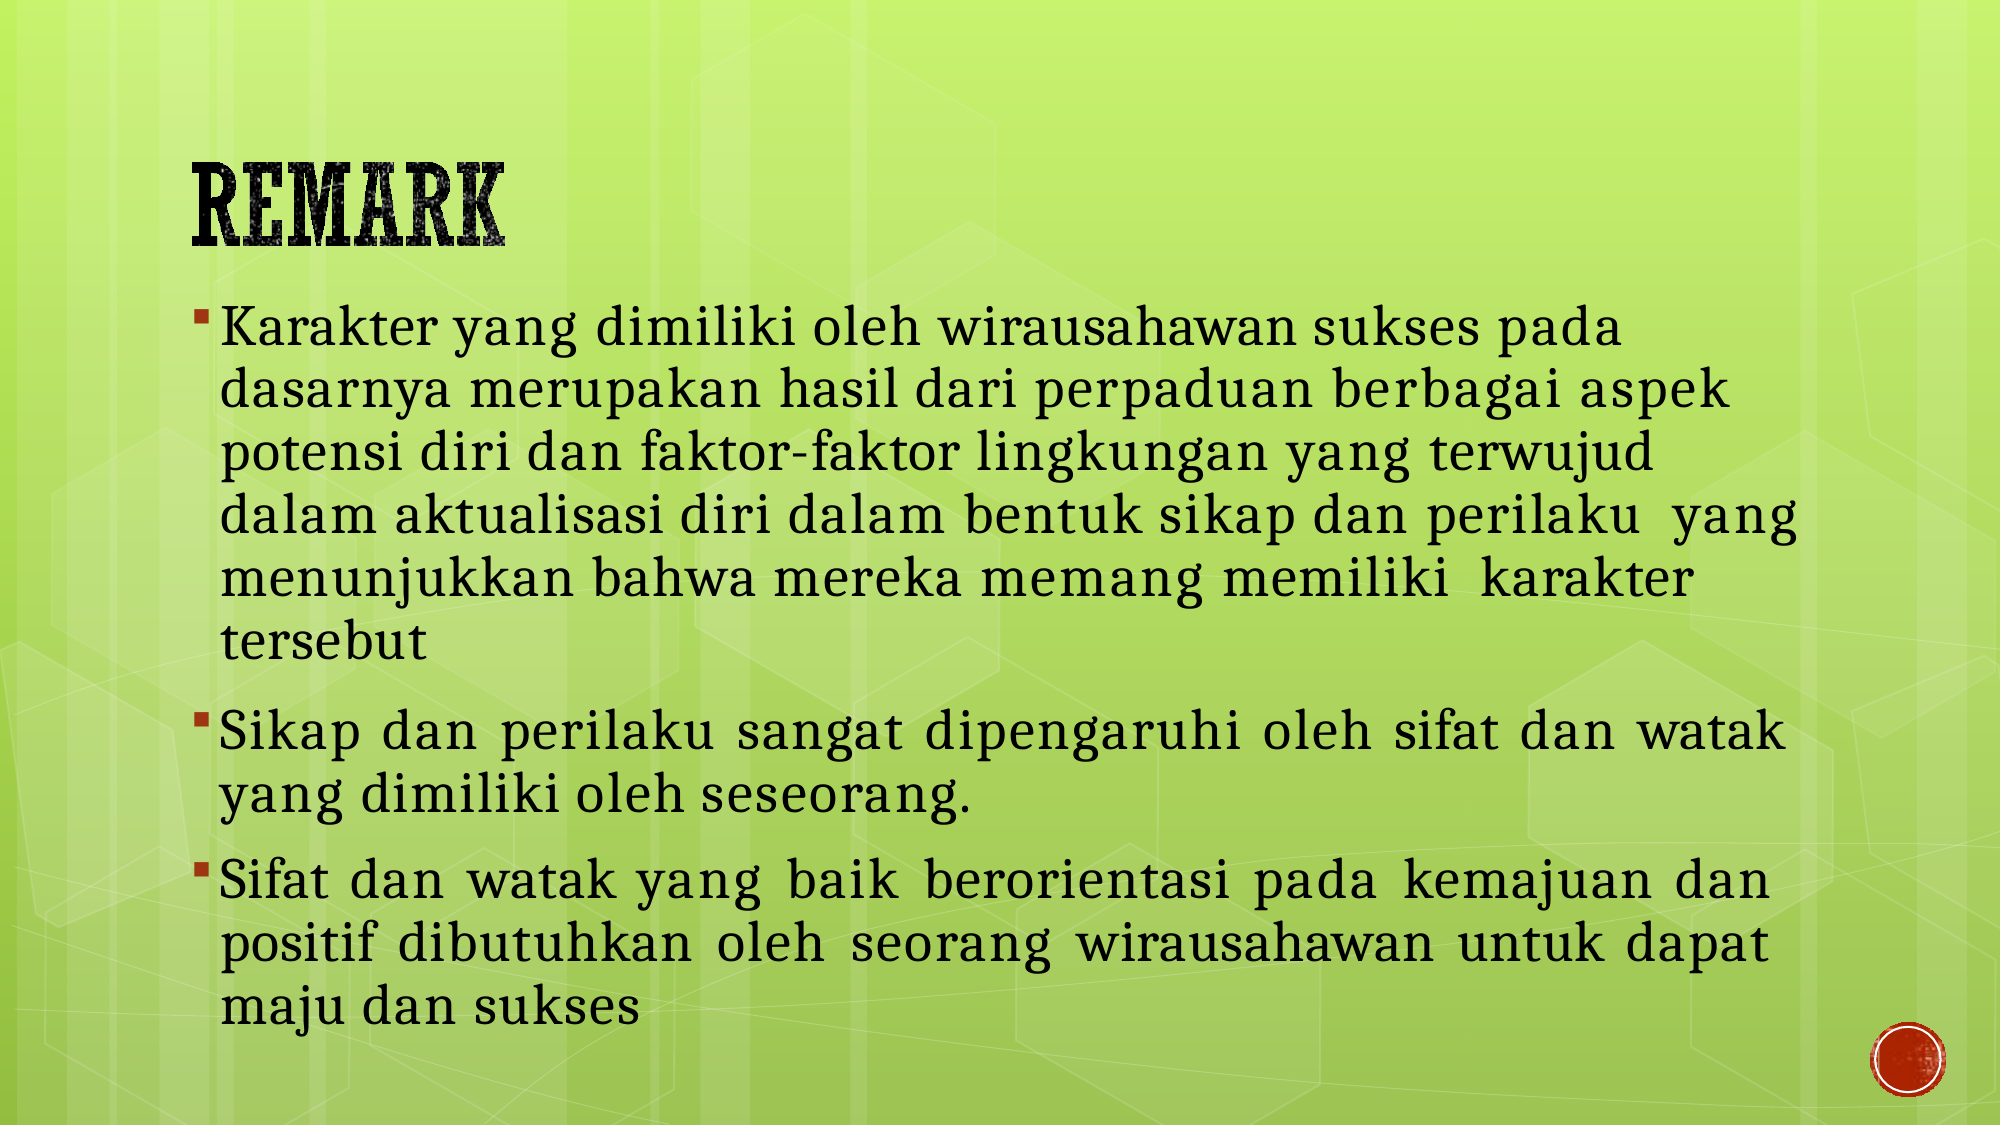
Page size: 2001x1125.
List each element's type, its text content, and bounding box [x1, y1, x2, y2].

text_box Karakter yang dimiliki oleh wirausahawan sukses pada dasarnya merupakan hasil dari perpaduan berbagai aspek potensi diri dan faktor-faktor lingkungan yang terwujud dalam aktualisasi diri dalam bentuk sikap dan perilaku yang menunjukkan bahwa mereka memang memiliki karakter tersebut Sikap dan perilaku sangat dipengaruhi oleh sifat dan watak yang dimiliki oleh seseorang. Sifat dan watak yang baik berorientasi pada kemajuan dan positif dibutuhkan oleh seorang wirausahawan untuk dapat maju dan sukses [188, 285, 1808, 1037]
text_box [1870, 1021, 1946, 1098]
picture [191, 162, 505, 246]
